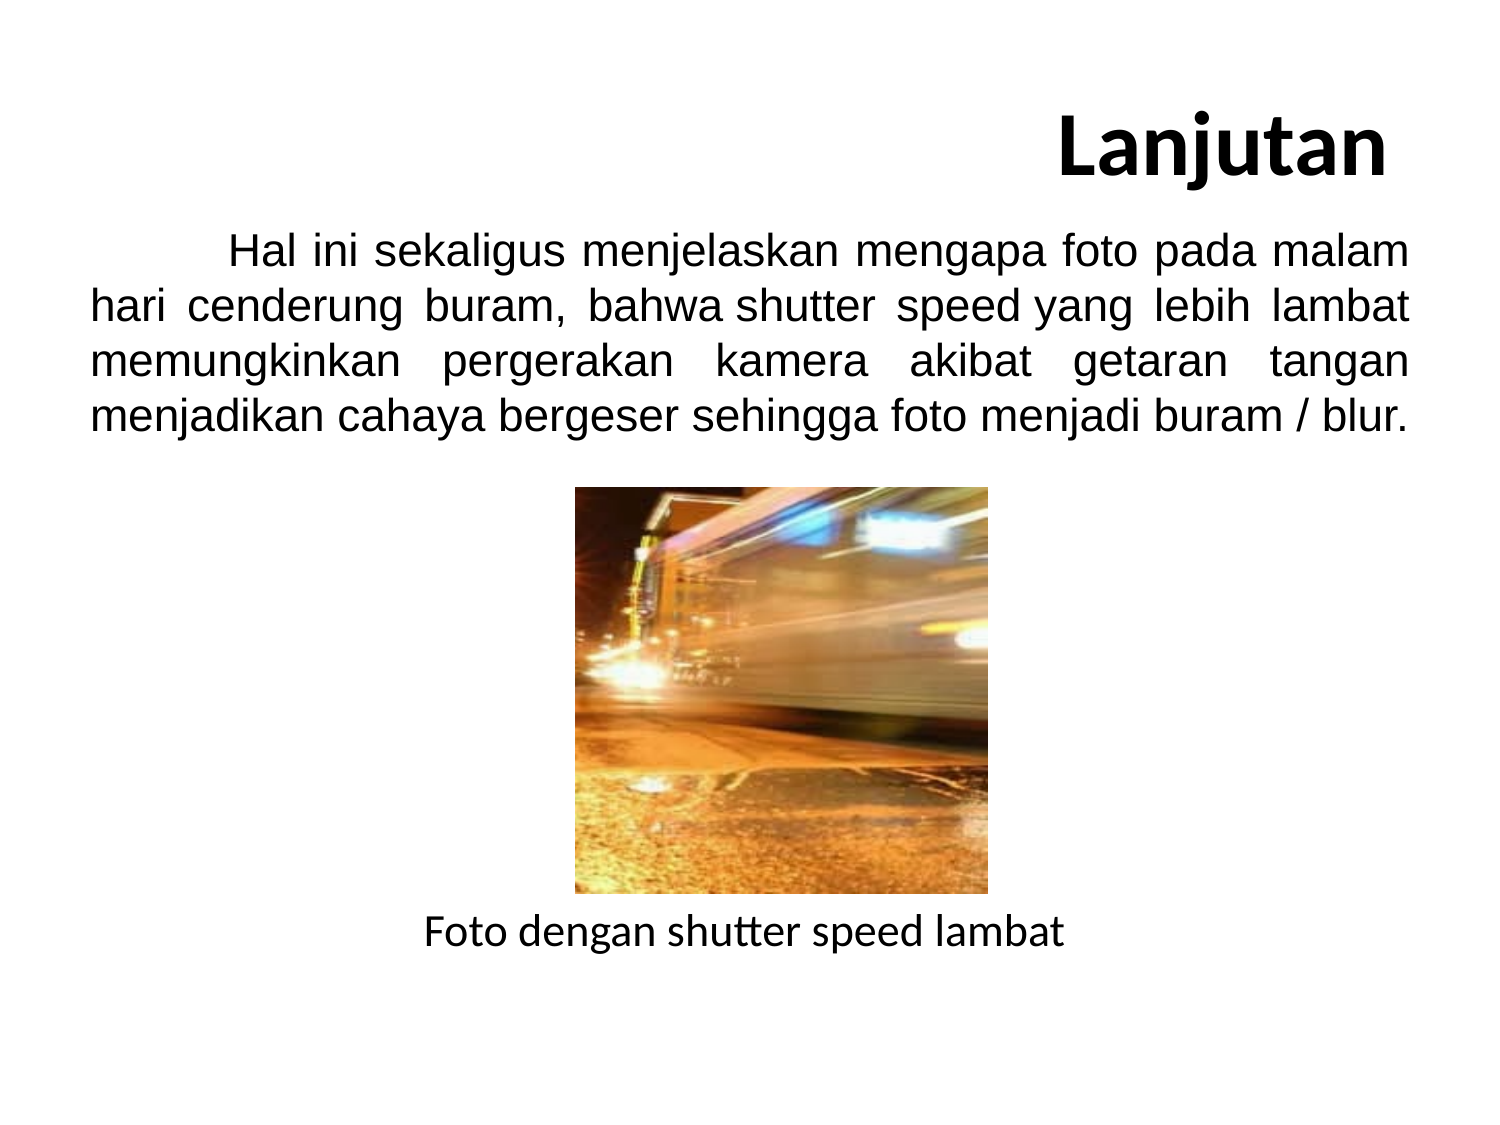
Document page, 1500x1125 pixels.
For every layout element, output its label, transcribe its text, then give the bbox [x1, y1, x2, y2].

picture [574, 487, 988, 894]
list Hal ini sekaligus menjelaskan mengapa foto pada malam hari cenderung buram, bahwa shutter speed yang lebih lambat memungkinkan pergerakan kamera akibat getaran tangan menjadikan cahaya bergeser sehingga foto menjadi buram / blur. Foto dengan shutter speed lambat [75, 212, 1425, 1075]
title Lanjutan [75, 45, 1425, 212]
